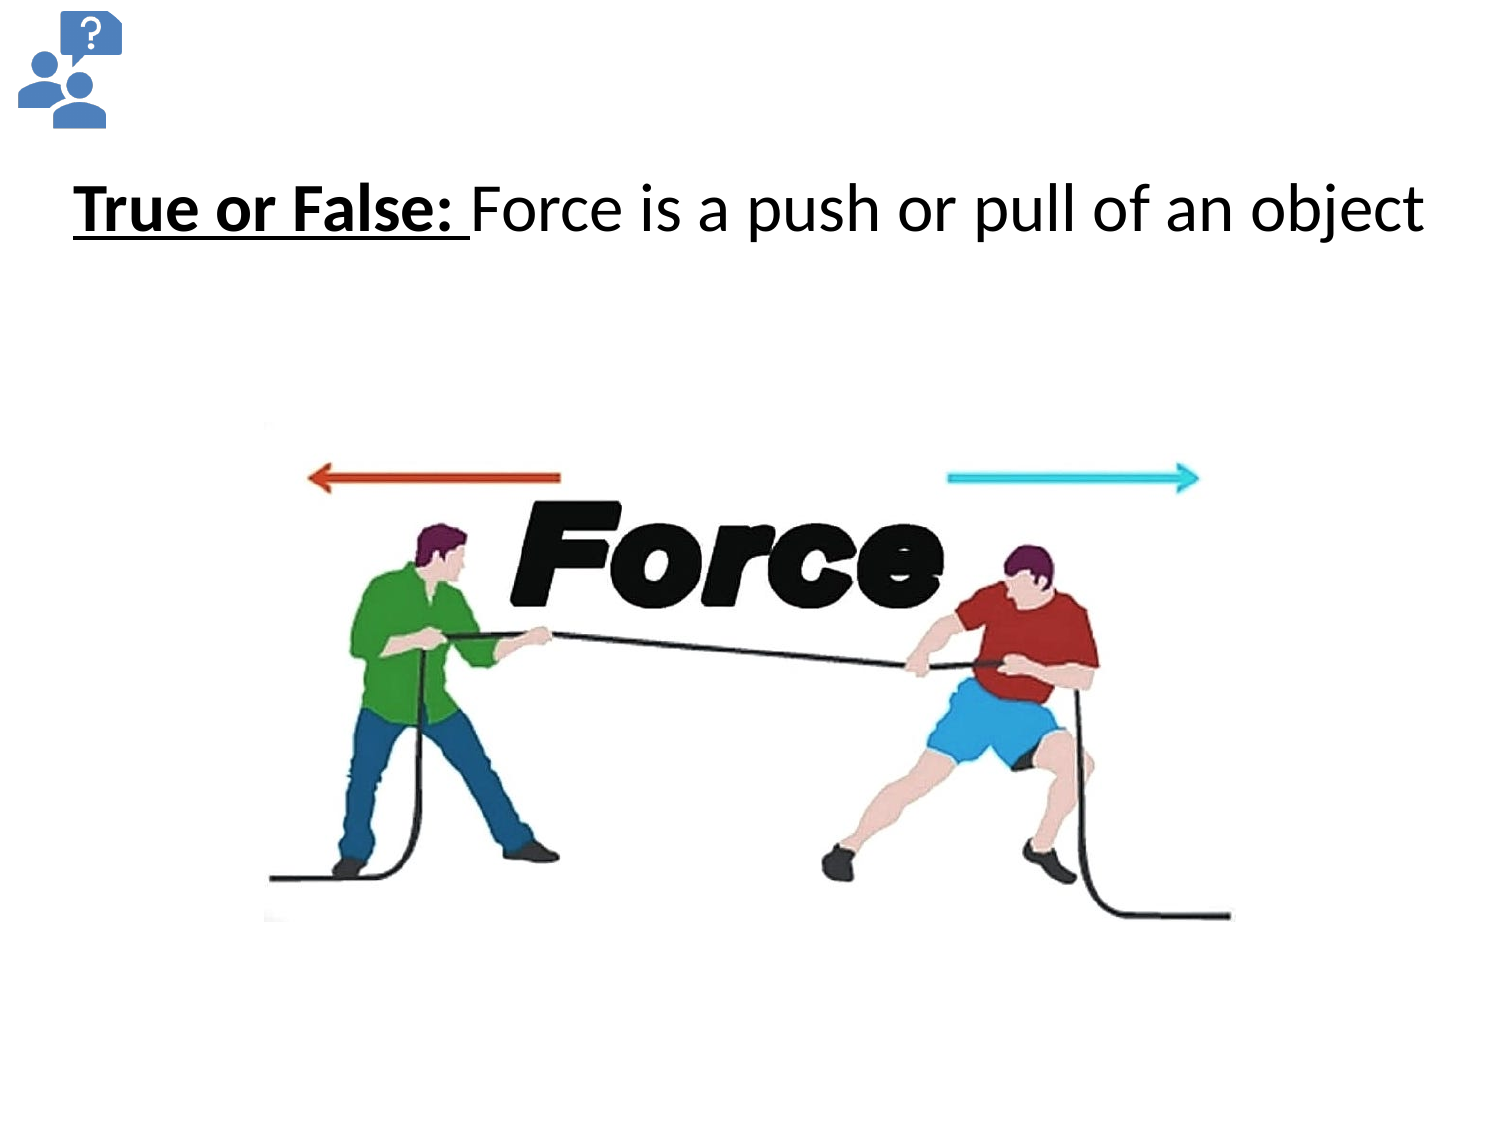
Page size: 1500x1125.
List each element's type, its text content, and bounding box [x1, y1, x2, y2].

picture [263, 422, 1237, 922]
title True or False: Force is a push or pull of an object [56, 113, 1444, 294]
text_box [0, 0, 140, 140]
